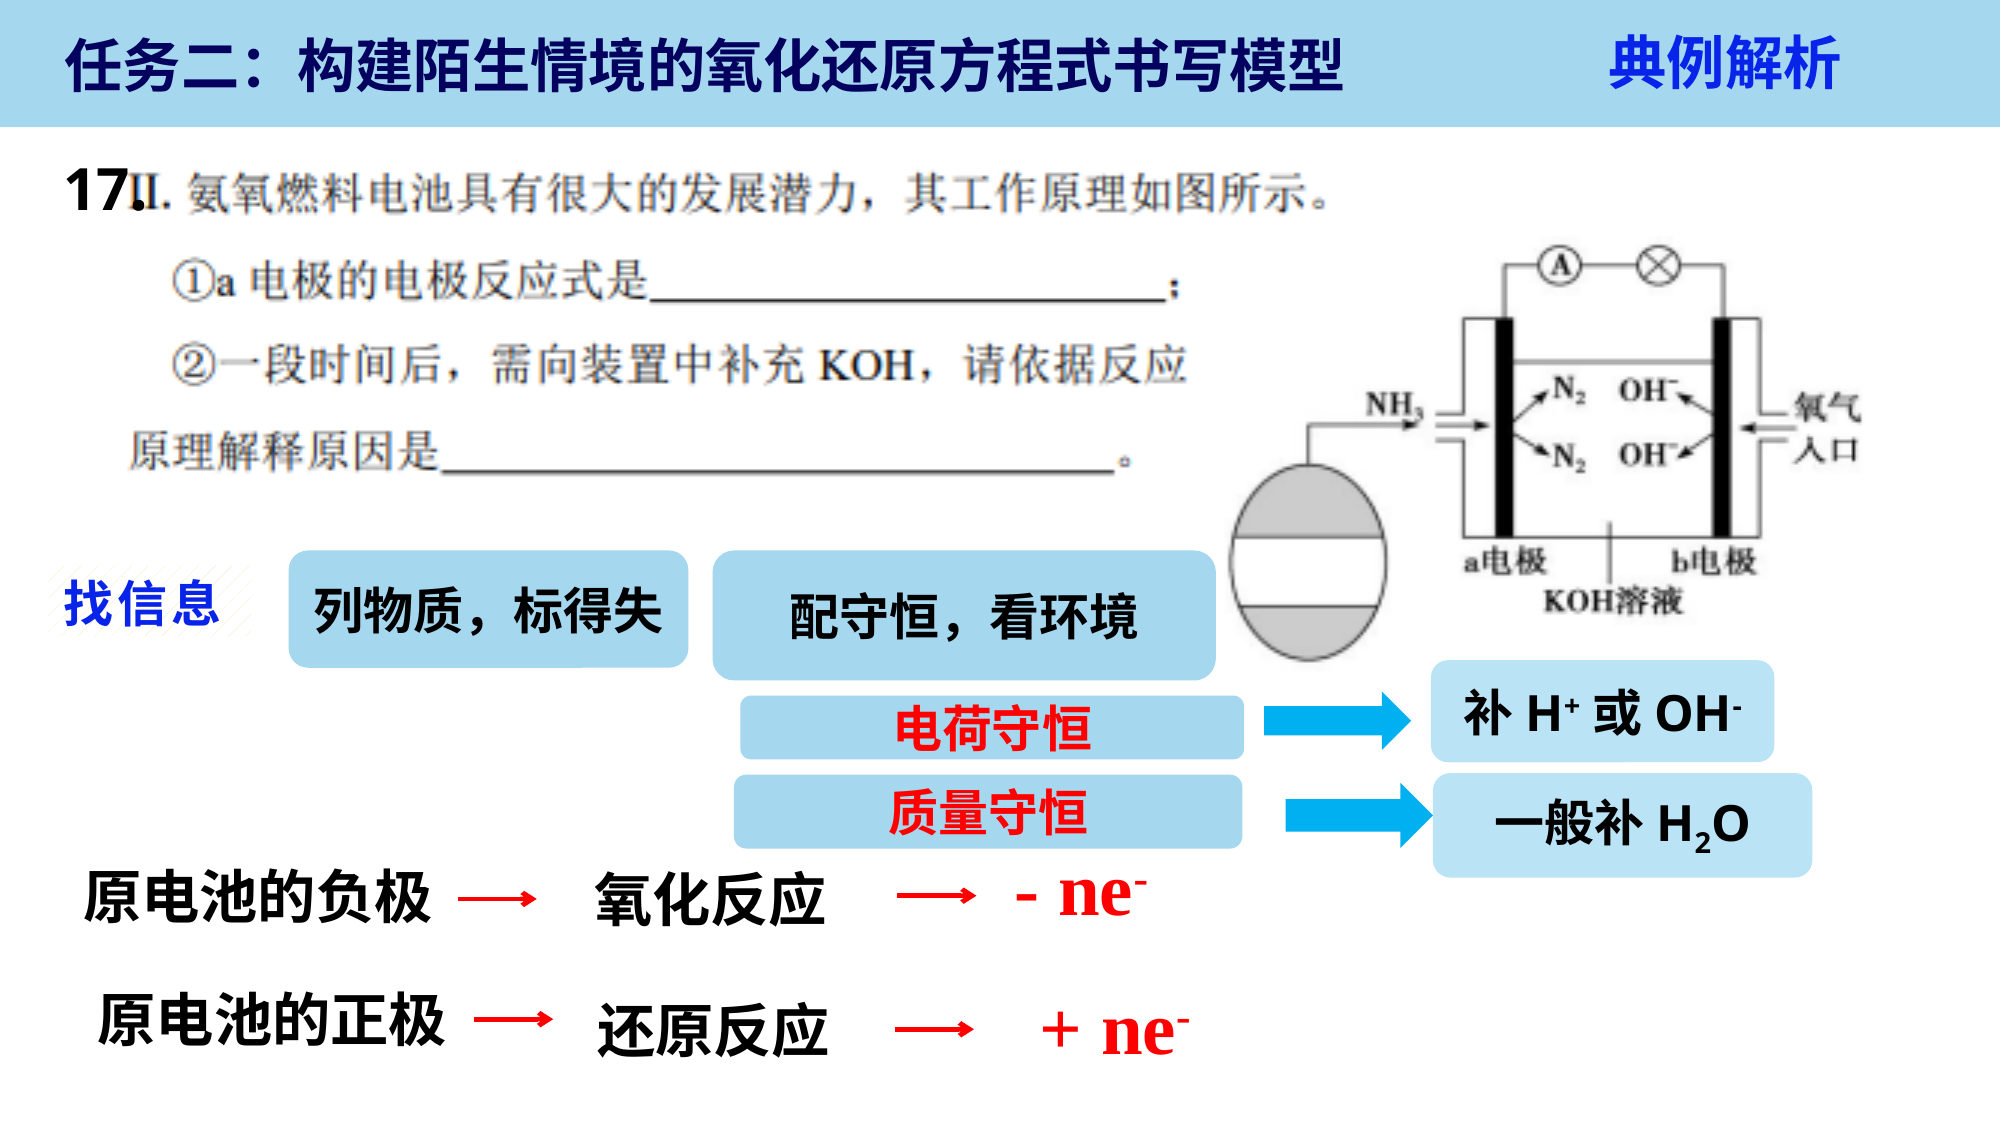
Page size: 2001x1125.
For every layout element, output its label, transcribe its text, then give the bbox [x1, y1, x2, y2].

text_box [1284, 780, 1435, 851]
text_box - ne- [999, 833, 1660, 938]
text_box 找信息 [48, 565, 96, 637]
text_box + ne- [1024, 971, 1286, 1077]
text_box 原电池的负极 [68, 852, 472, 938]
text_box 原电池的正极 [83, 976, 611, 1061]
text_box 补H+或OH- [1429, 681, 1776, 764]
text_box [1262, 689, 1413, 753]
text_box 氧化反应 [579, 856, 850, 941]
text_box 一般补H2O [1431, 771, 1814, 879]
text_box 任务二：构建陌生情境的氧化还原方程式书写模型 [49, 21, 1421, 106]
text_box 17. [48, 136, 195, 232]
text_box 典例解析 [1594, 18, 1898, 104]
text_box 还原反应 [582, 986, 940, 1072]
text_box [0, 0, 2000, 128]
picture [96, 150, 1931, 681]
text_box 质量守恒 [732, 773, 1244, 850]
text_box 电荷守恒 [739, 694, 1246, 761]
